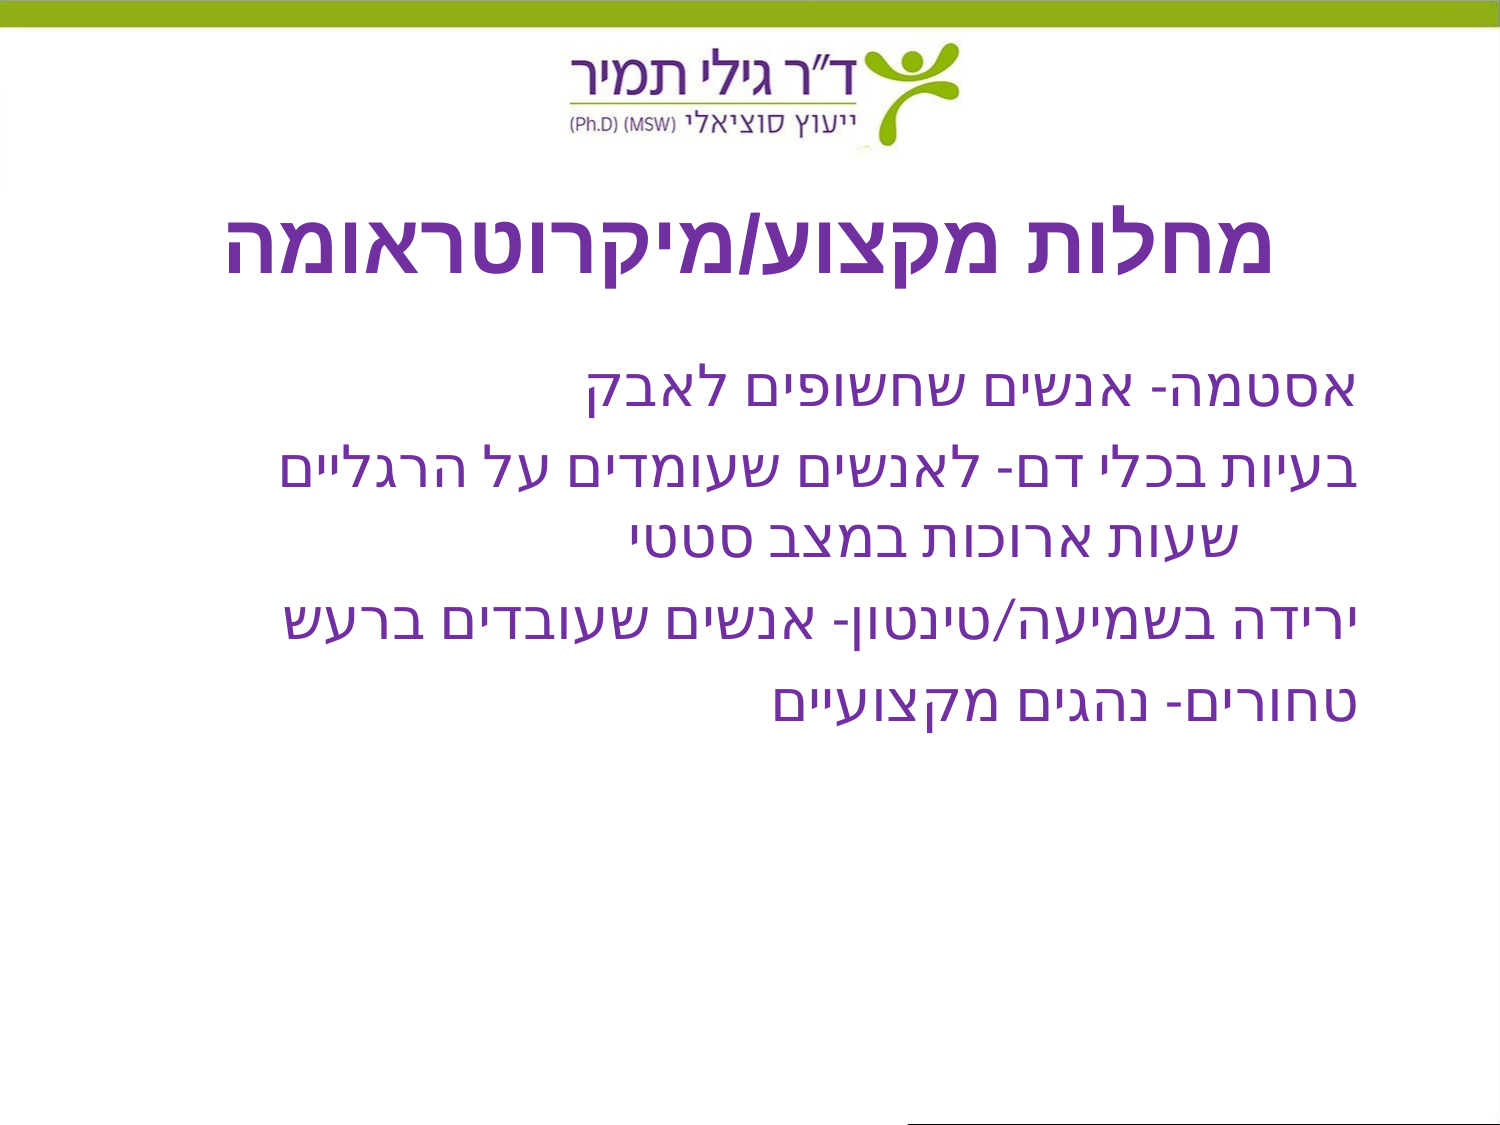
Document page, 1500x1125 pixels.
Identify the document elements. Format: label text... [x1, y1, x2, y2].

picture [0, 0, 1500, 1125]
title מחלות מקצוע/מיקרוטראומה [203, 137, 1297, 343]
list אסטמה- אנשים שחשופים לאבק בעיות בכלי דם- לאנשים שעומדים על הרגליים שעות ארוכות במצב סטטי ירידה בשמיעה/טינטון- אנשים שעובדים ברעש טחורים- נהגים מקצועיים [159, 340, 1375, 907]
